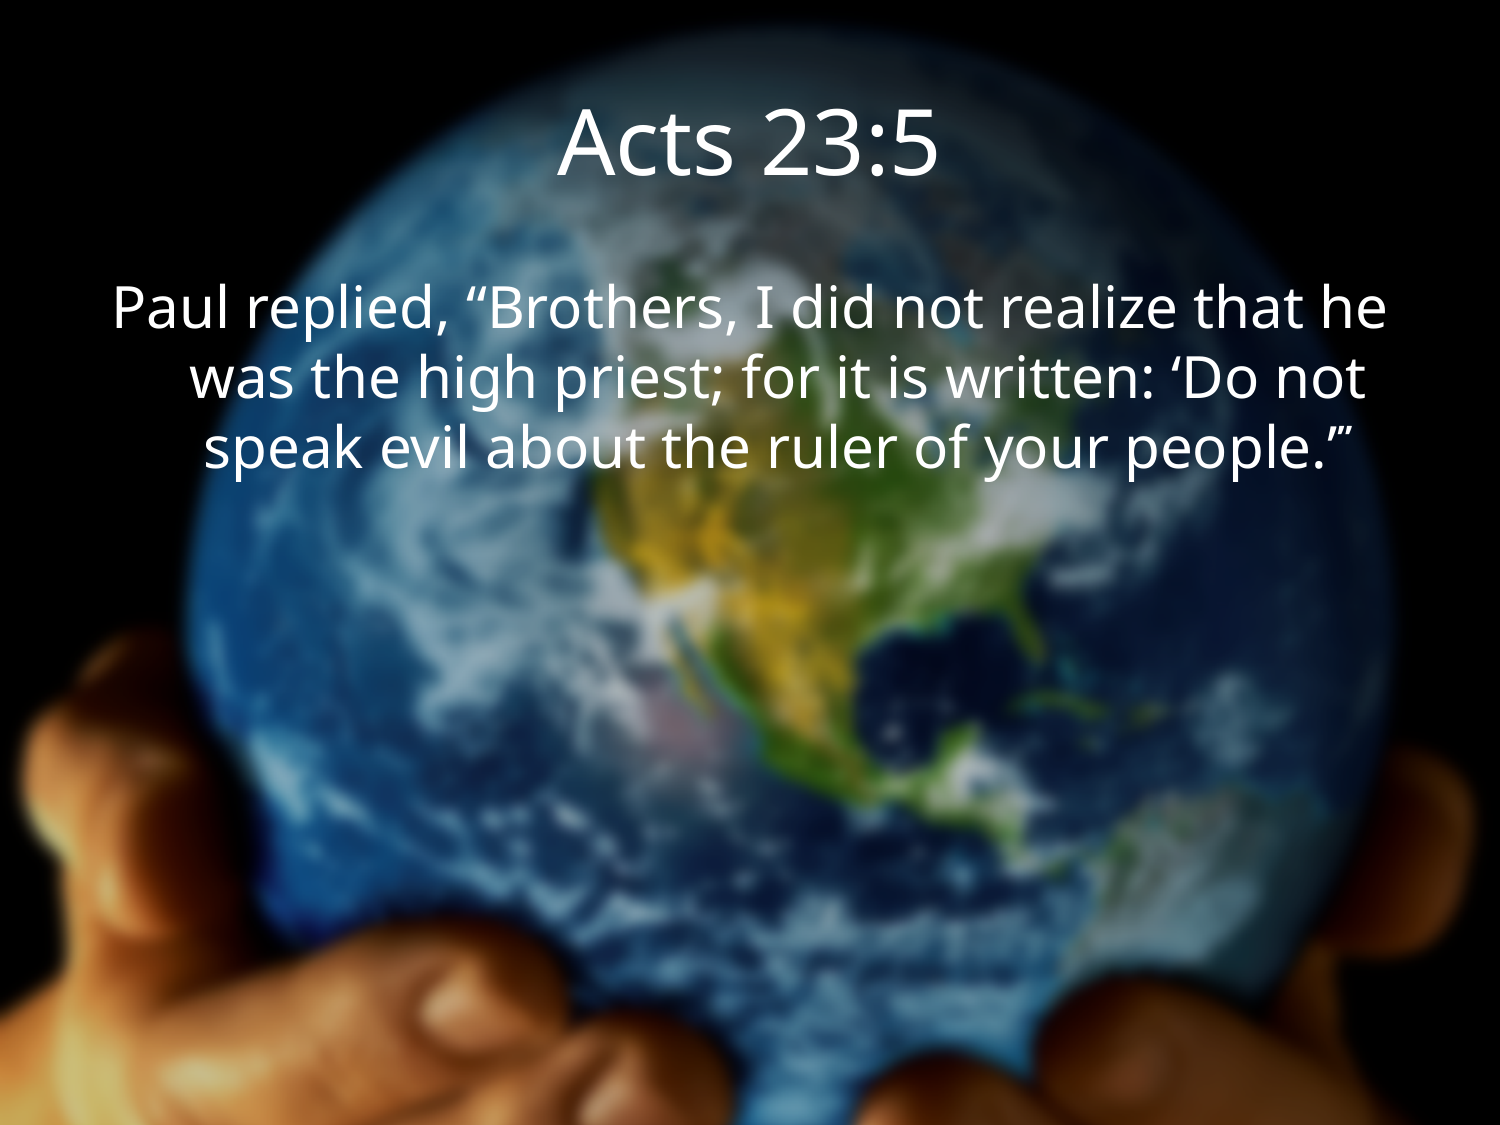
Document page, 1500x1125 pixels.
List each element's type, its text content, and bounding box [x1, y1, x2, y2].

title Acts 23:5 [75, 45, 1425, 233]
picture [0, 0, 1500, 1125]
list Paul replied, “Brothers, I did not realize that he was the high priest; for it is written: ‘Do not speak evil about the ruler of your people.’” [75, 262, 1425, 1005]
